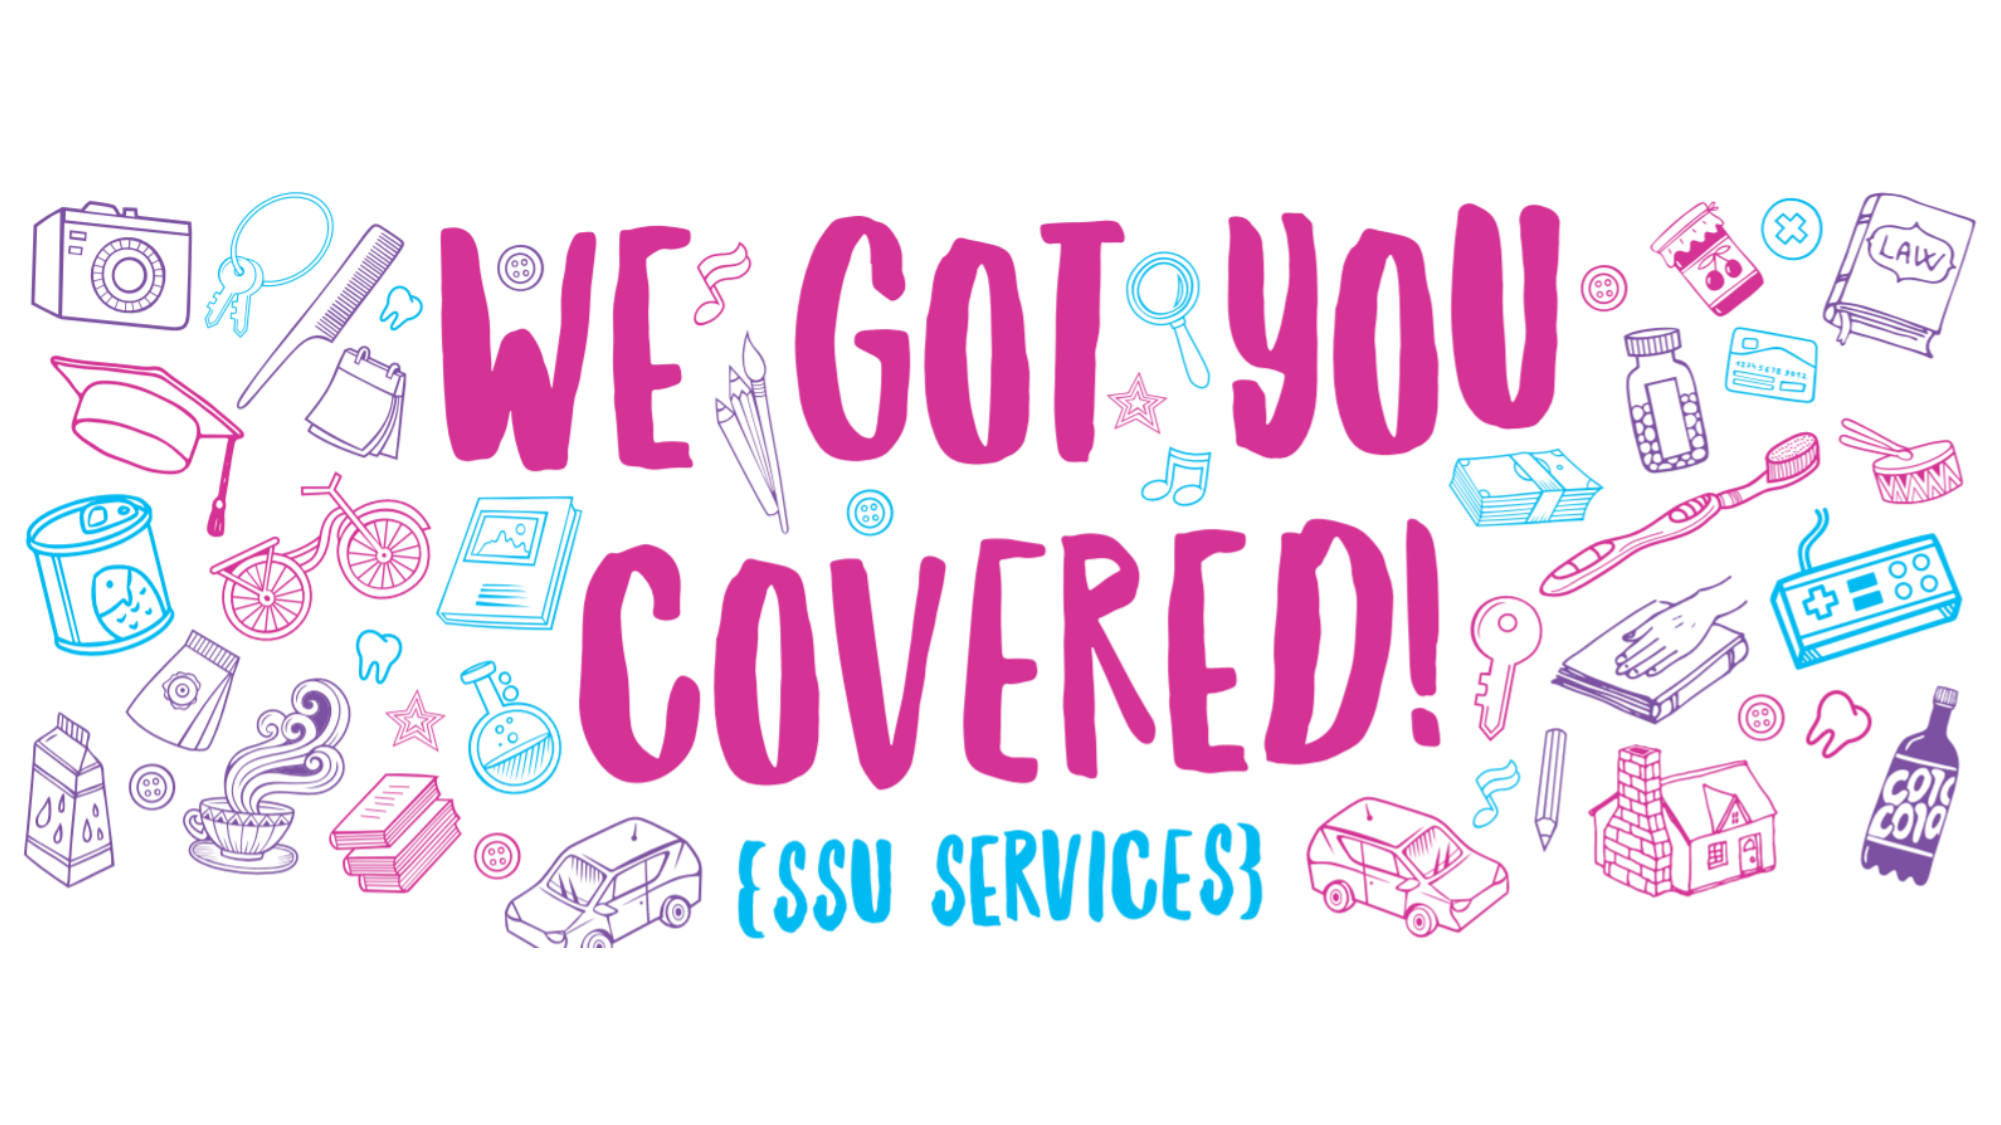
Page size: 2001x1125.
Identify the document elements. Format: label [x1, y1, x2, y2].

picture [8, 177, 1992, 948]
